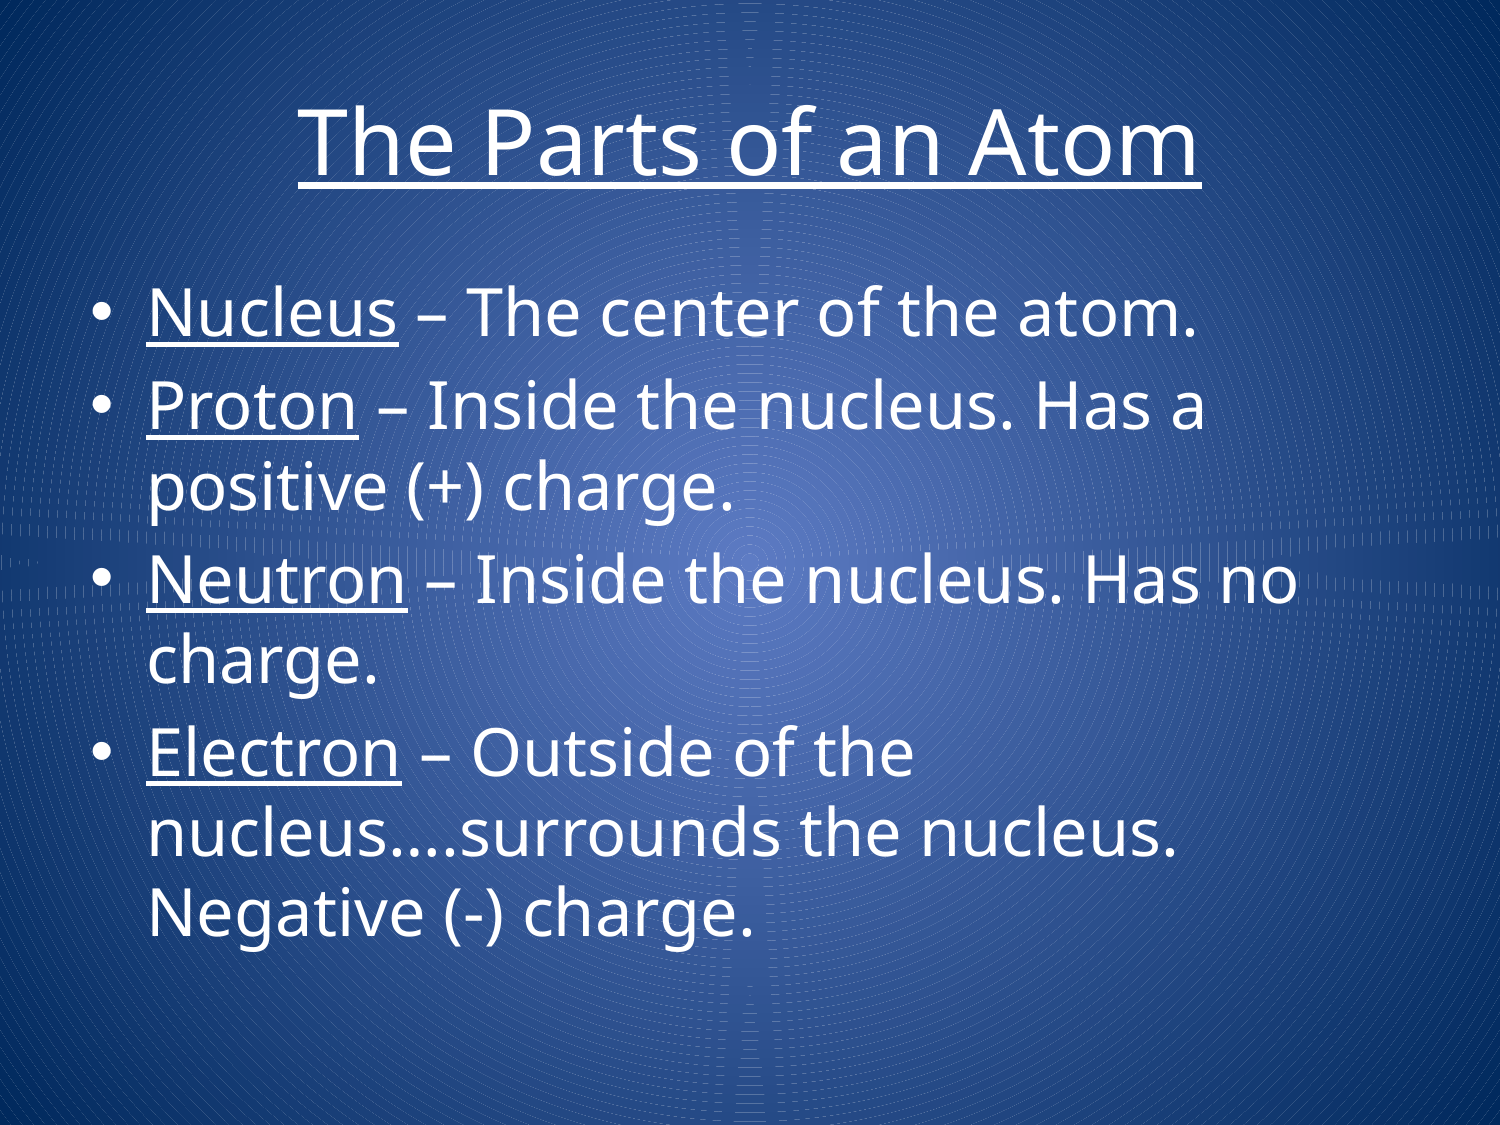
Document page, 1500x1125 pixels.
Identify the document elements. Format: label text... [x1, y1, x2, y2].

title The Parts of an Atom [75, 45, 1425, 233]
list Nucleus – The center of the atom. Proton – Inside the nucleus. Has a positive (+) charge. Neutron – Inside the nucleus. Has no charge. Electron – Outside of the nucleus….surrounds the nucleus. Negative (-) charge. [75, 262, 1425, 1005]
